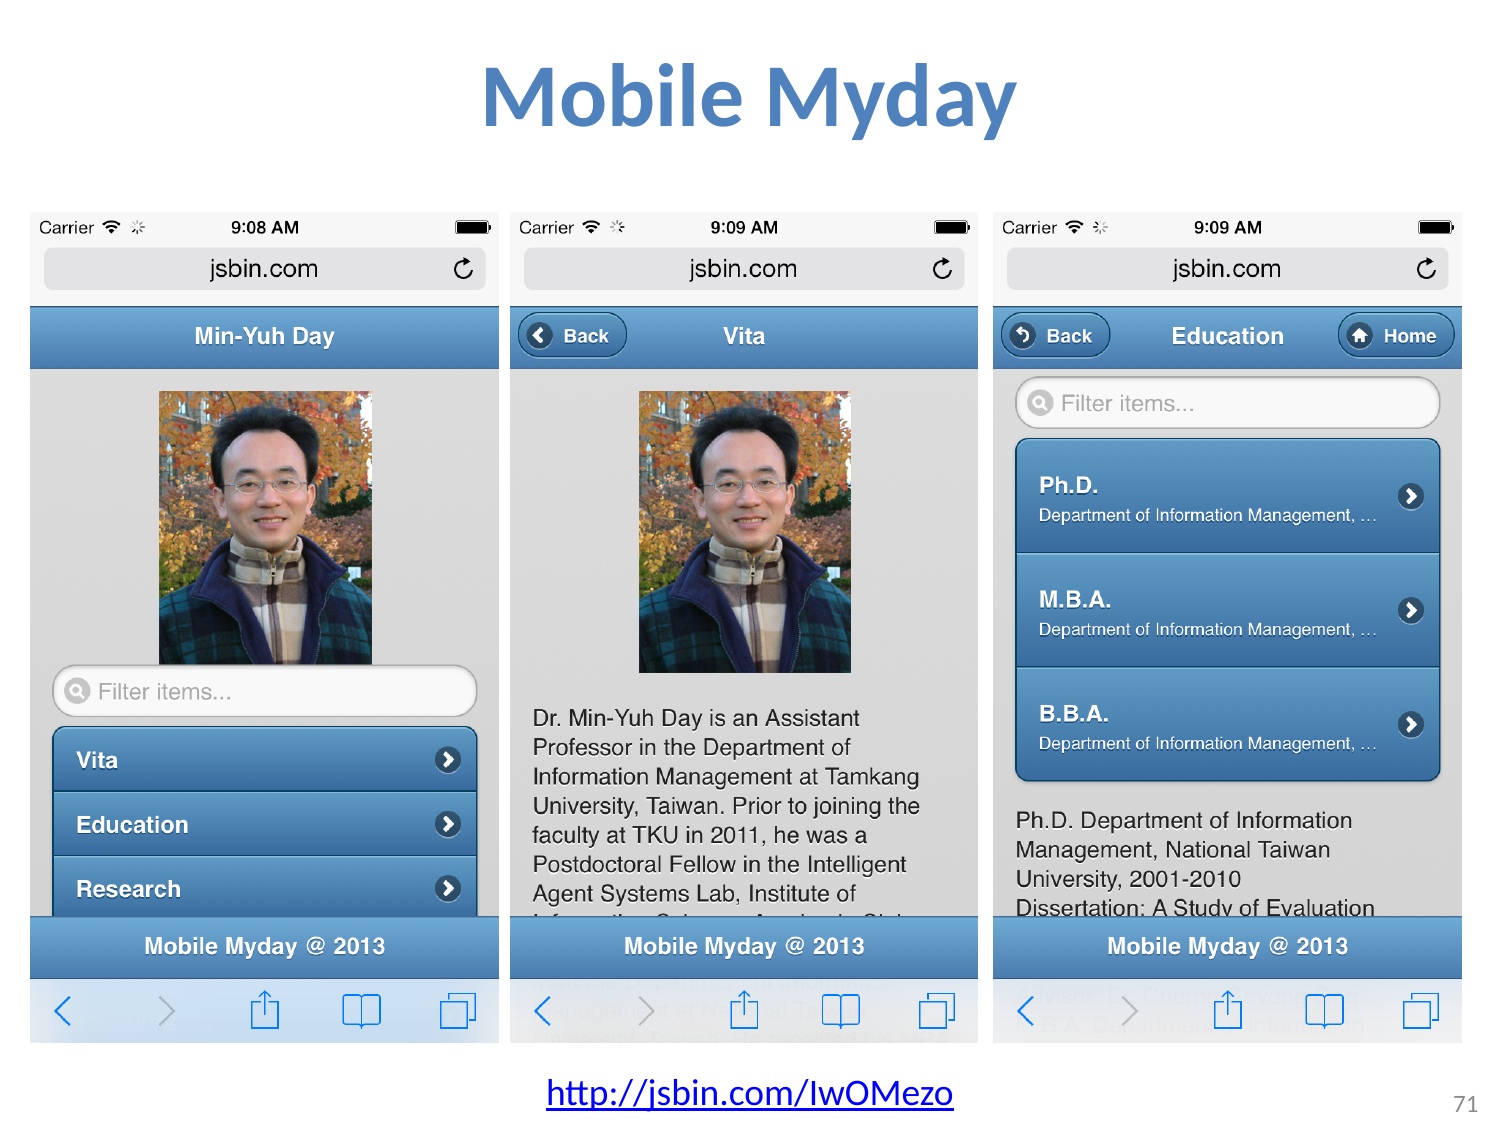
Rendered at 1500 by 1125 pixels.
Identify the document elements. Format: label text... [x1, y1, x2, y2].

picture [509, 212, 978, 1043]
slide_number 71 [1399, 1083, 1494, 1122]
text_box http://jsbin.com/IwOMezo [531, 1060, 969, 1121]
picture [30, 212, 499, 1043]
title Mobile Myday [75, 28, 1425, 152]
picture [993, 212, 1462, 1043]
